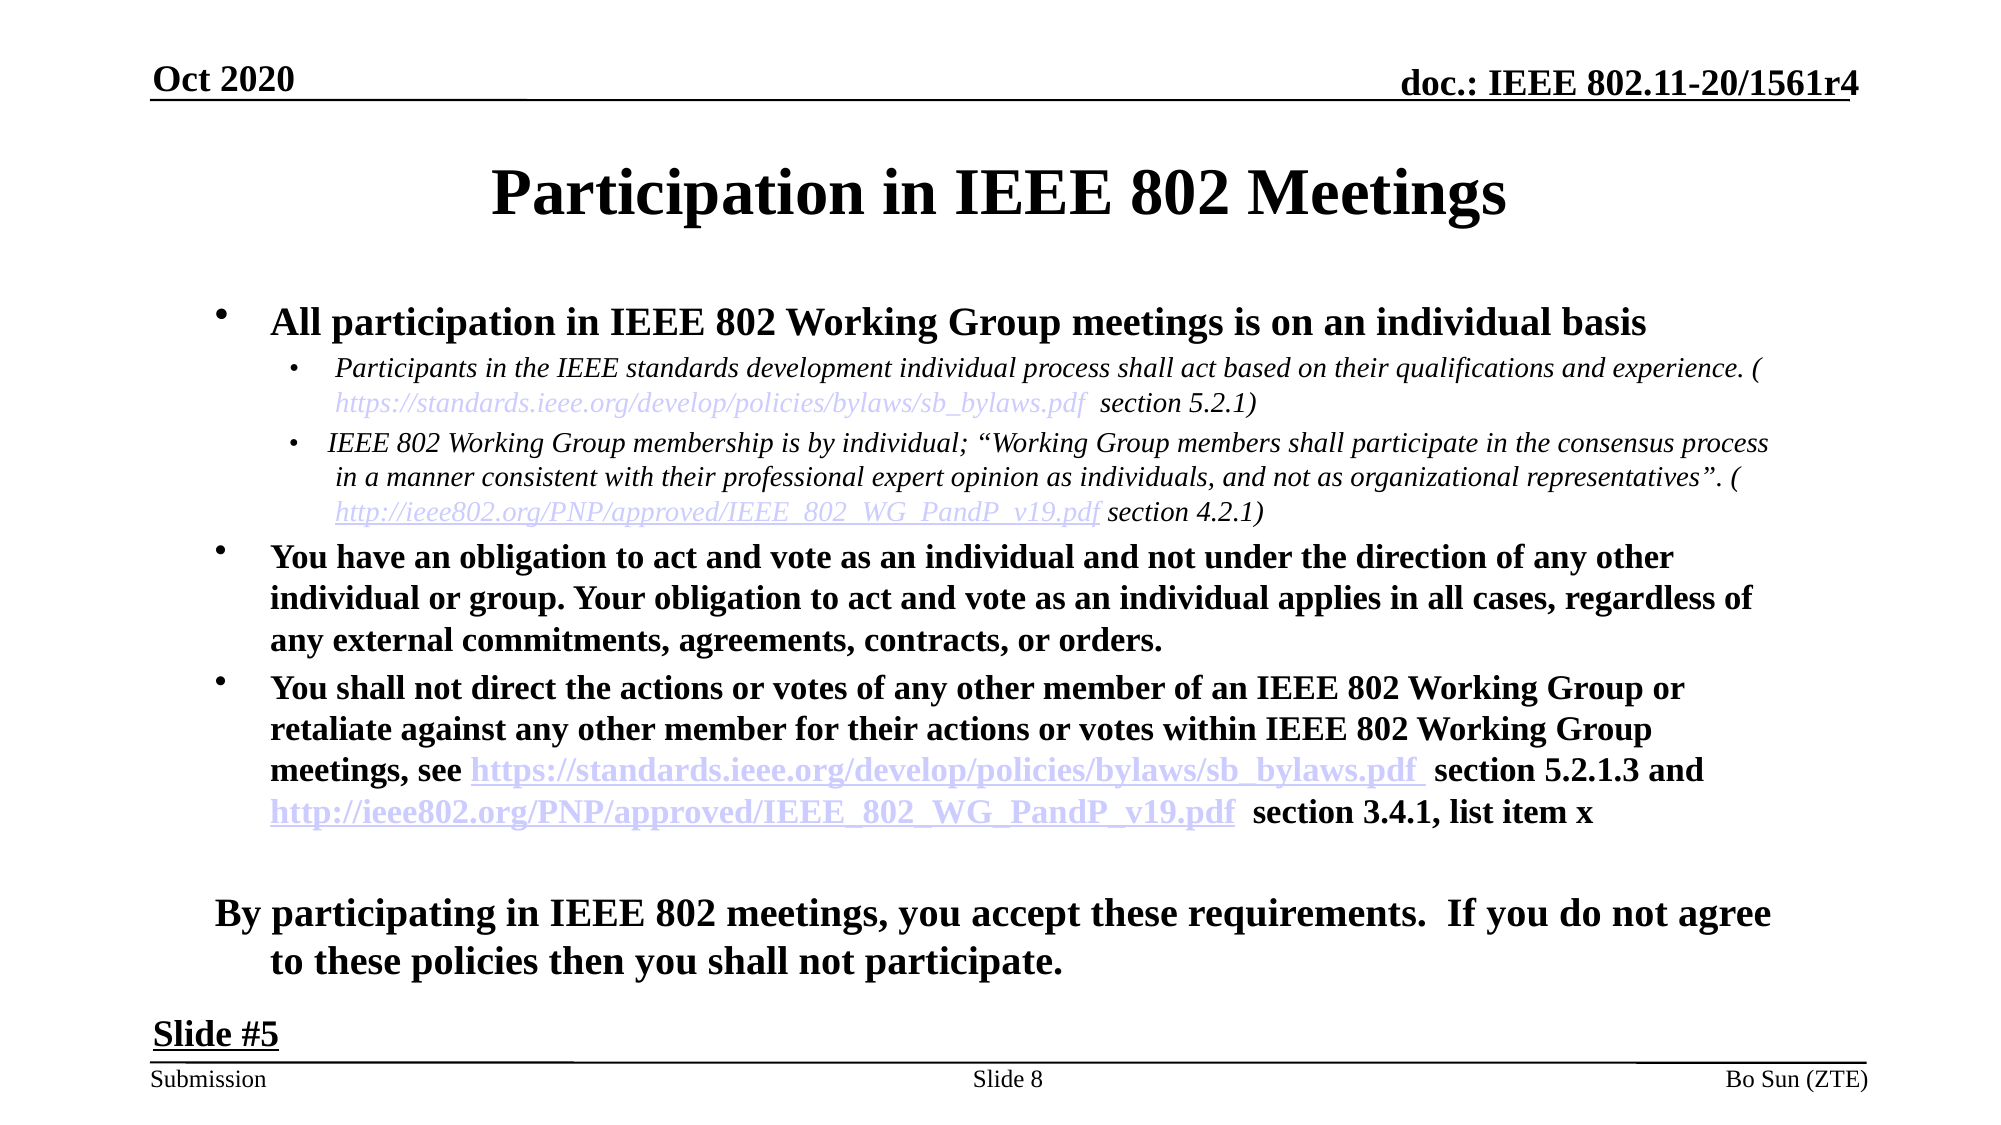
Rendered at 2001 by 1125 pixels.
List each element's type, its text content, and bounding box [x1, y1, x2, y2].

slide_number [152, 54, 563, 100]
slide_number Slide 8 [949, 1061, 1067, 1123]
text_box All participation in IEEE 802 Working Group meetings is on an individual basis • Participants in the IEEE standards development individual process shall act based on their qualifications and experience. (https://standards.ieee.org/develop/policies/bylaws/sb_bylaws.pdf section 5.2.1) • IEEE 802 Working Group membership is by individual; “Working Group members shall participate in the consensus process in a manner consistent with their professional expert opinion as individuals, and not as organizational representatives”. (http://ieee802.org/PNP/approved/IEEE_802_WG_PandP_v19.pdf section 4.2.1) You have an obligation to act and vote as an individual and not under the direction of any other individual or group. Your obligation to act and vote as an individual applies in all cases, regardless of any external commitments, agreements, contracts, or orders. You shall not direct the actions or votes of any other member of an IEEE 802 Working Group or retaliate against any other member for their actions or votes within IEEE 802 Working Group meetings, see https://standards.ieee.org/develop/policies/bylaws/sb_bylaws.pdf section 5.2.1.3 and http://ieee802.org/PNP/approved/IEEE_802_WG_PandP_v19.pdf section 3.4.1, list item x By participating in IEEE 802 meetings, you accept these requirements. If you do not agree to these policies then you shall not participate. [200, 287, 1813, 1002]
text_box Slide #5 [138, 1001, 295, 1062]
text_box Participation in IEEE 802 Meetings [362, 100, 1638, 276]
footer Bo Sun (ZTE) [1171, 1061, 1869, 1093]
